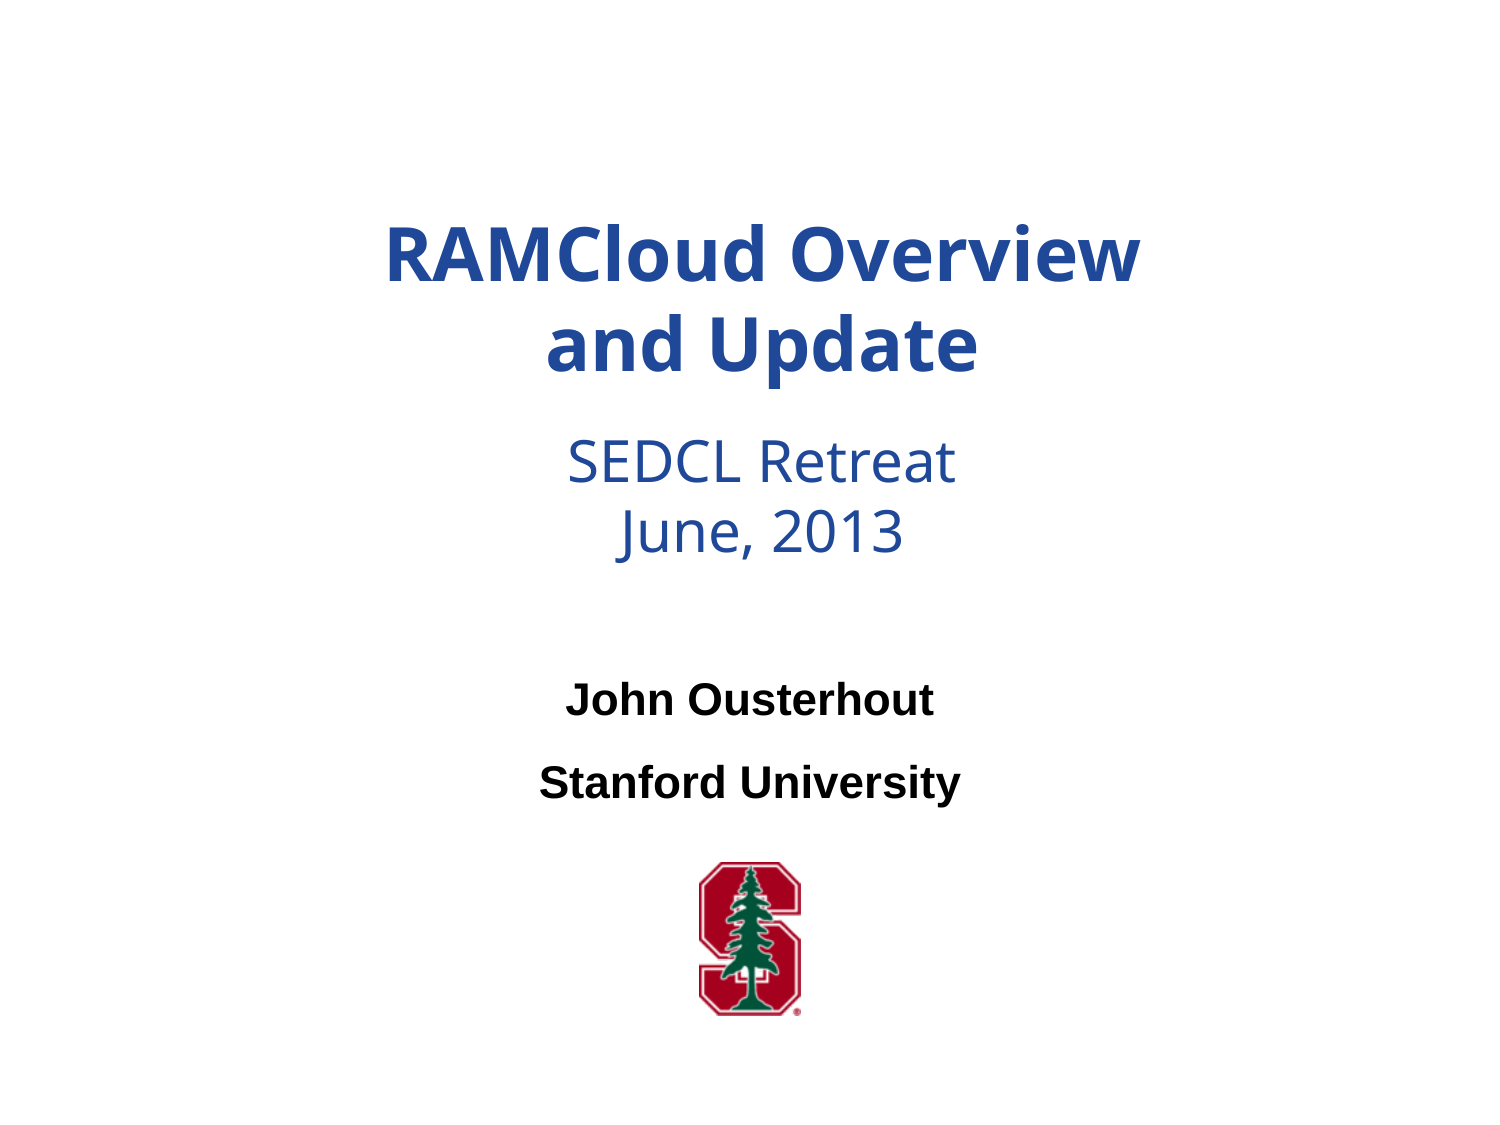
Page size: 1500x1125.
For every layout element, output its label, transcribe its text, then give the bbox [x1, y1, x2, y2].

picture [699, 862, 801, 1016]
text_box RAMCloud Overview and Update SEDCL Retreat June, 2013 [112, 198, 1413, 572]
subtitle John Ousterhout Stanford University [156, 662, 1344, 825]
